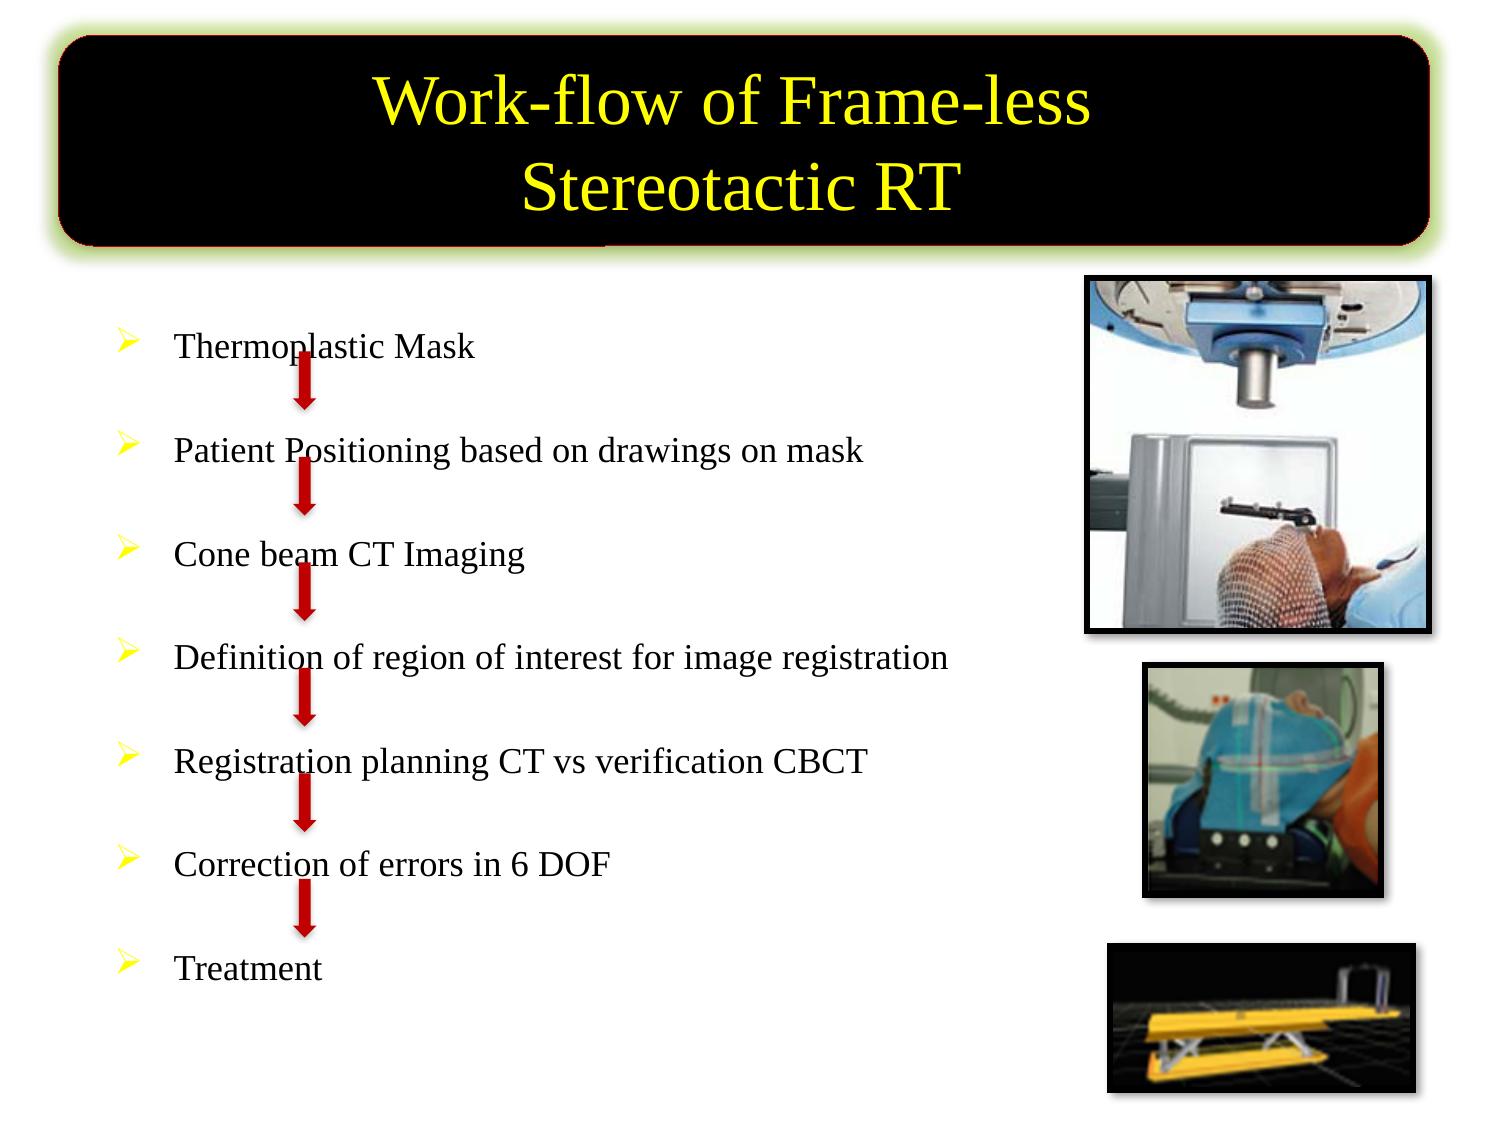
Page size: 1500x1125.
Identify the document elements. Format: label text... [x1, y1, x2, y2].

text_box [291, 876, 319, 940]
text_box [291, 560, 319, 624]
text_box [291, 771, 319, 835]
text_box [291, 349, 319, 413]
list Thermoplastic Mask Patient Positioning based on drawings on mask Cone beam CT Imaging Definition of region of interest for image registration Registration planning CT vs verification CBCT Correction of errors in 6 DOF Treatment [93, 262, 1055, 1005]
picture [1148, 667, 1379, 892]
text_box [291, 665, 319, 729]
text_box [291, 454, 319, 518]
picture [1113, 948, 1411, 1087]
picture [1089, 280, 1427, 629]
text_box [66, 35, 1430, 247]
title Work-flow of Frame-less Stereotactic RT [46, 45, 1418, 233]
